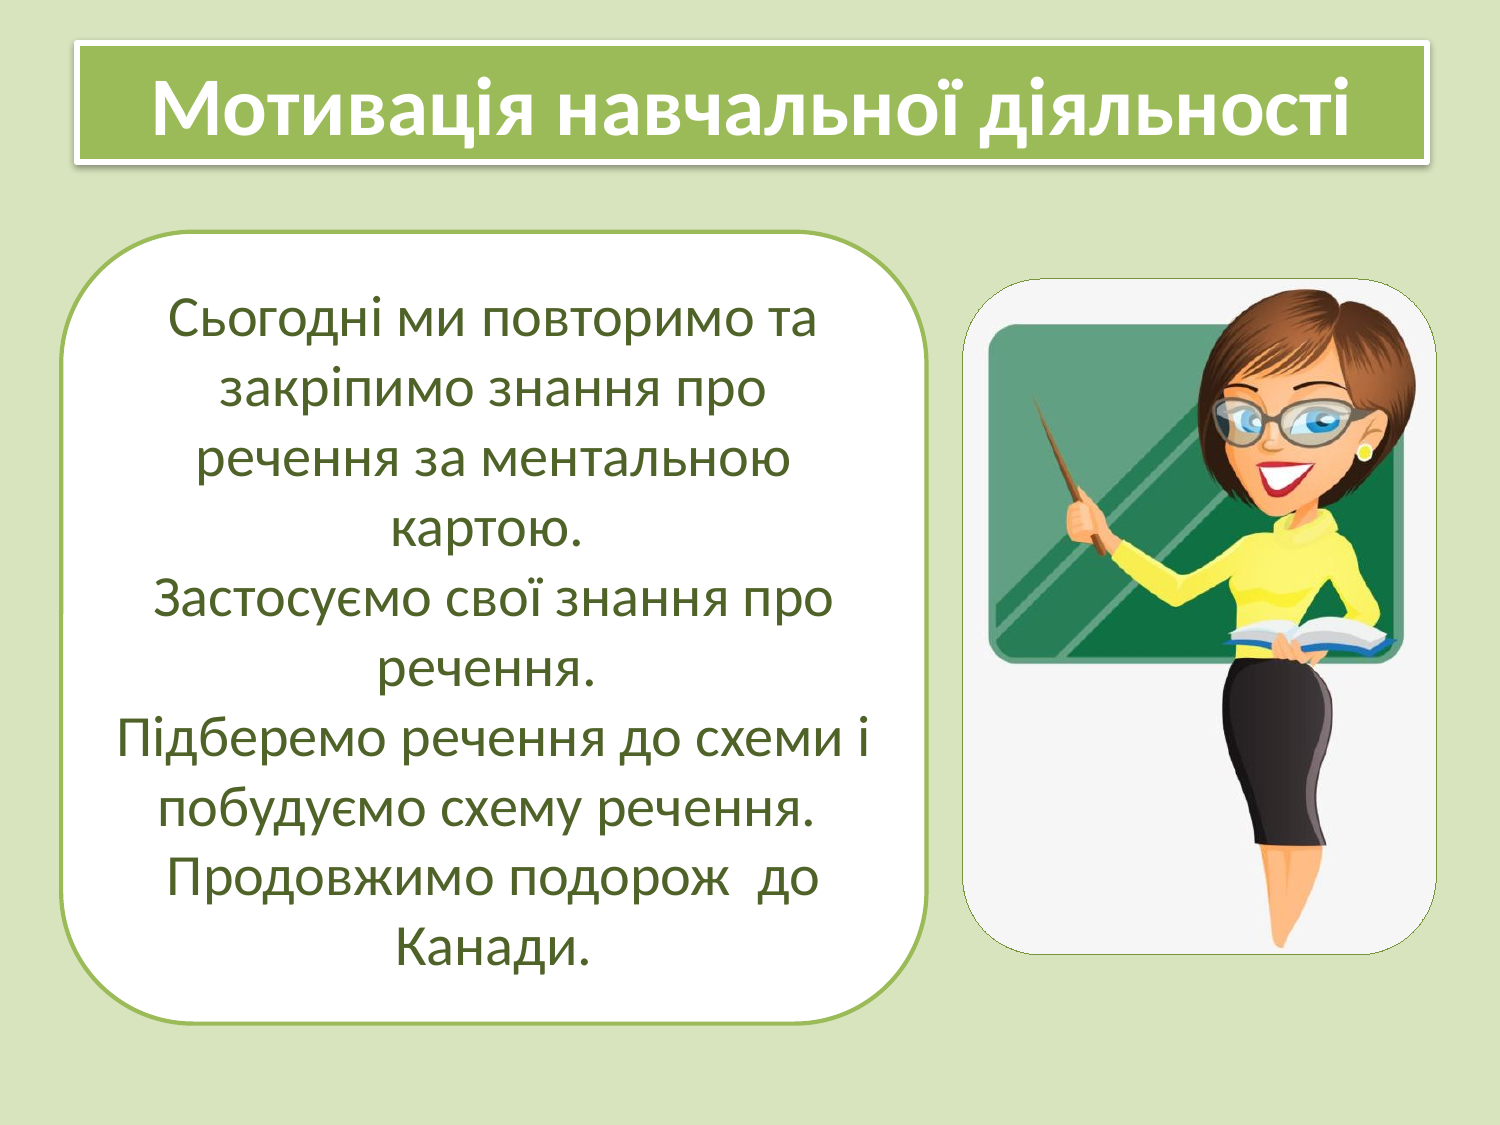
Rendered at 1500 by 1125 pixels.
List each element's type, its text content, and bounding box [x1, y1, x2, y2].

title Мотивація навчальної діяльності [74, 40, 1430, 165]
text_box Сьогодні ми повторимо та закріпимо знання про речення за ментальною картою. Застосуємо свої знання про речення. Підберемо речення до схеми і побудуємо схему речення. Продовжимо подорож до Канади. [59, 229, 929, 1026]
picture [962, 278, 1437, 956]
